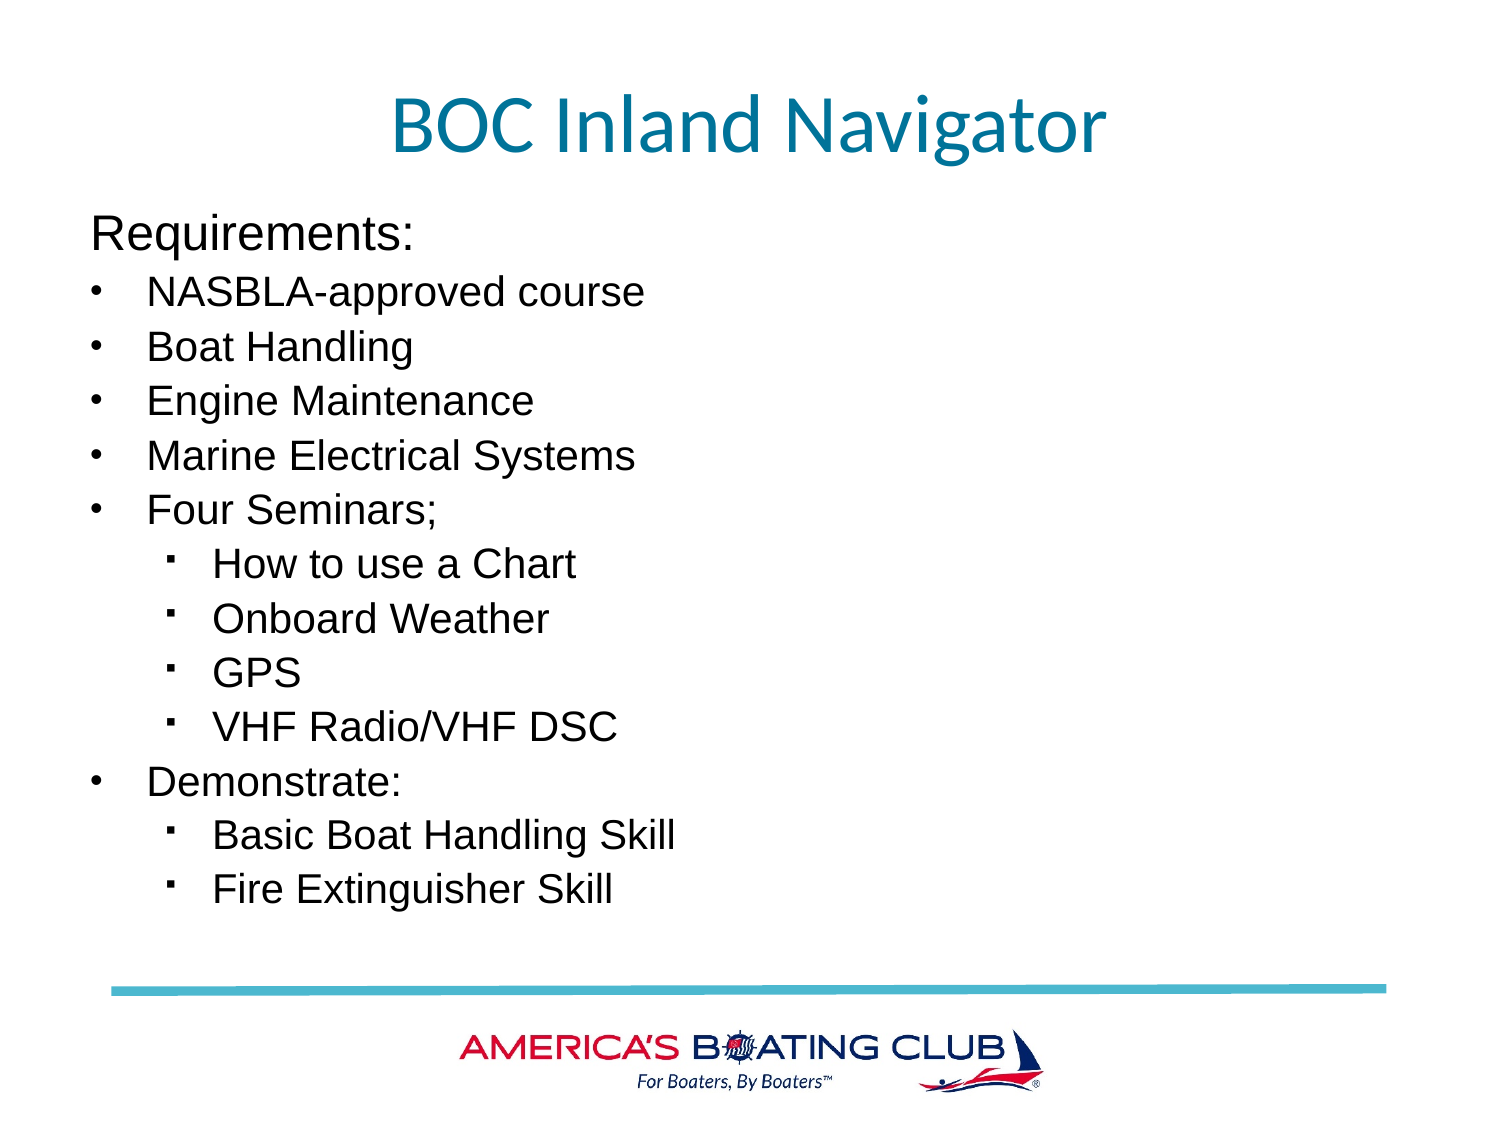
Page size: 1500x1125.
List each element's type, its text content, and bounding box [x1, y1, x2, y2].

list Requirements: NASBLA-approved course Boat Handling Engine Maintenance Marine Electrical Systems Four Seminars; How to use a Chart Onboard Weather GPS VHF Radio/VHF DSC Demonstrate: Basic Boat Handling Skill Fire Extinguisher Skill [74, 199, 1476, 1013]
picture [435, 1013, 1065, 1116]
title BOC Inland Navigator [112, 49, 1388, 188]
